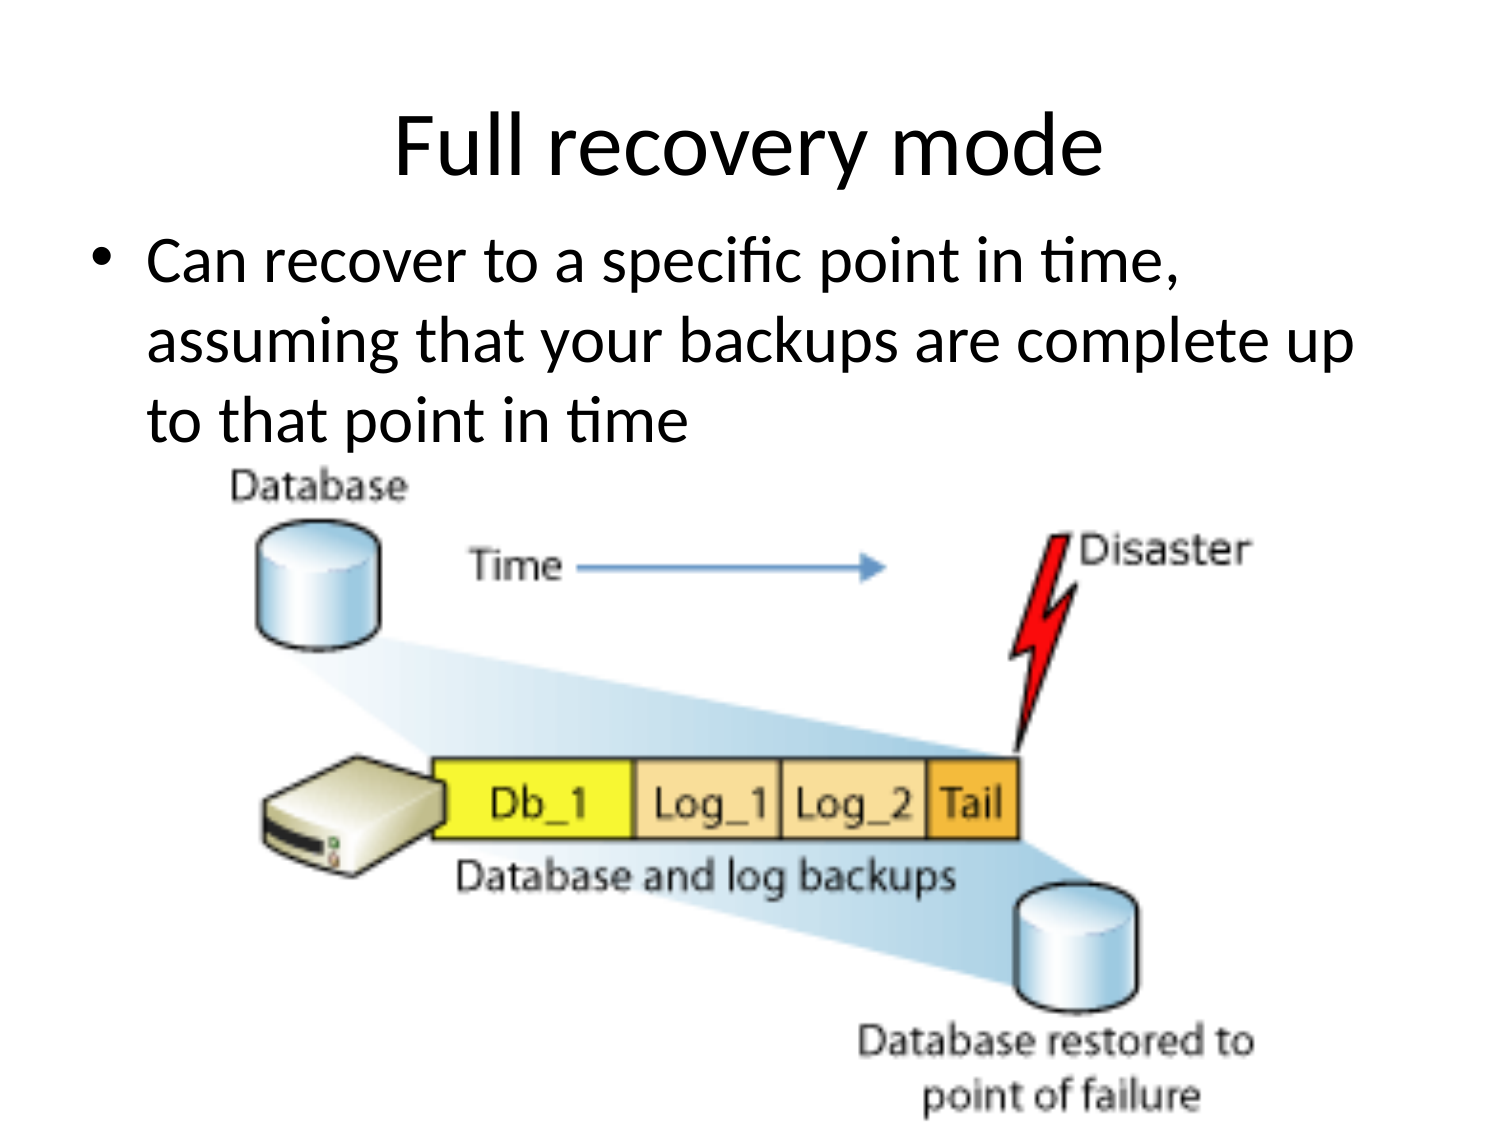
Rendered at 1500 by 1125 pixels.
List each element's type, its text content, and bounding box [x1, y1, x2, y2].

title Full recovery mode [75, 45, 1425, 208]
picture [229, 463, 1270, 1125]
list Can recover to a specific point in time, assuming that your backups are complete up to that point in time [75, 208, 1425, 1005]
